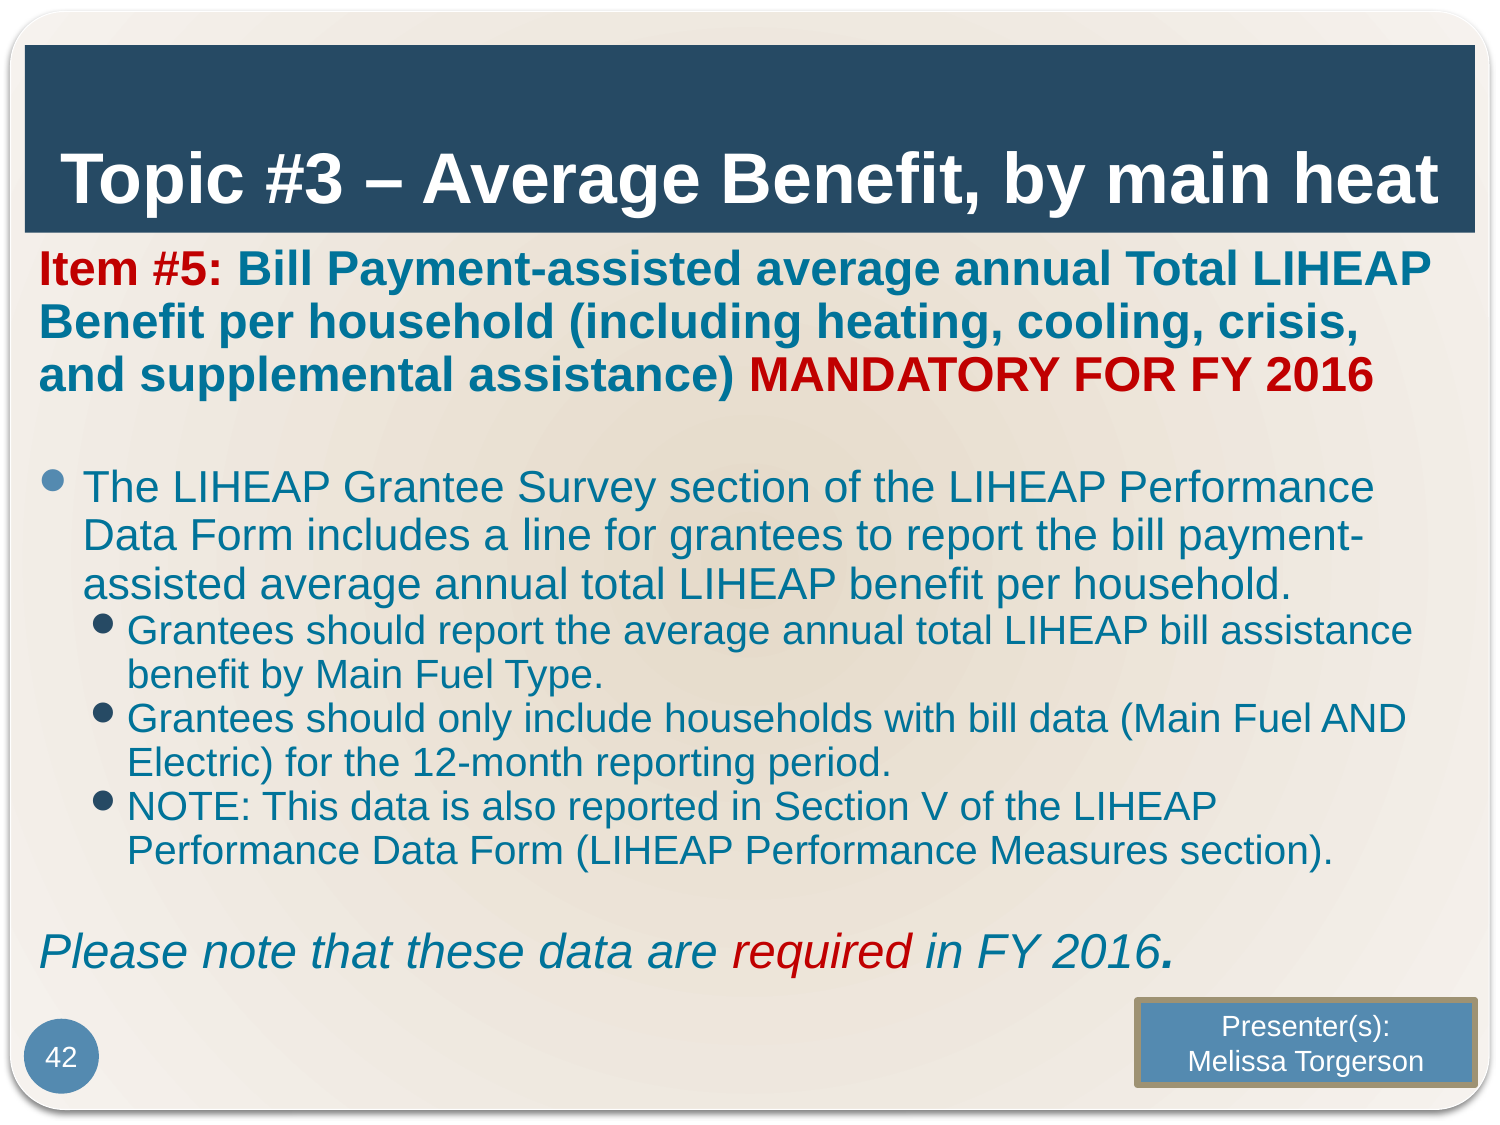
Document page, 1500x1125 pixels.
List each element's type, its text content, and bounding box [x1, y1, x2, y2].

slide_number 42 [23, 1018, 99, 1094]
text_box Item #5: Bill Payment-assisted average annual Total LIHEAP Benefit per household (including heating, cooling, crisis, and supplemental assistance) MANDATORY FOR FY 2016 The LIHEAP Grantee Survey section of the LIHEAP Performance Data Form includes a line for grantees to report the bill payment-assisted average annual total LIHEAP benefit per household. Grantees should report the average annual total LIHEAP bill assistance benefit by Main Fuel Type. Grantees should only include households with bill data (Main Fuel AND Electric) for the 12-month reporting period. NOTE: This data is also reported in Section V of the LIHEAP Performance Data Form (LIHEAP Performance Measures section). Please note that these data are required in FY 2016. [23, 236, 1458, 1001]
title Topic #3 – Average Benefit, by main heat [24, 45, 1475, 233]
text_box Presenter(s): Melissa Torgerson [1137, 1000, 1475, 1085]
